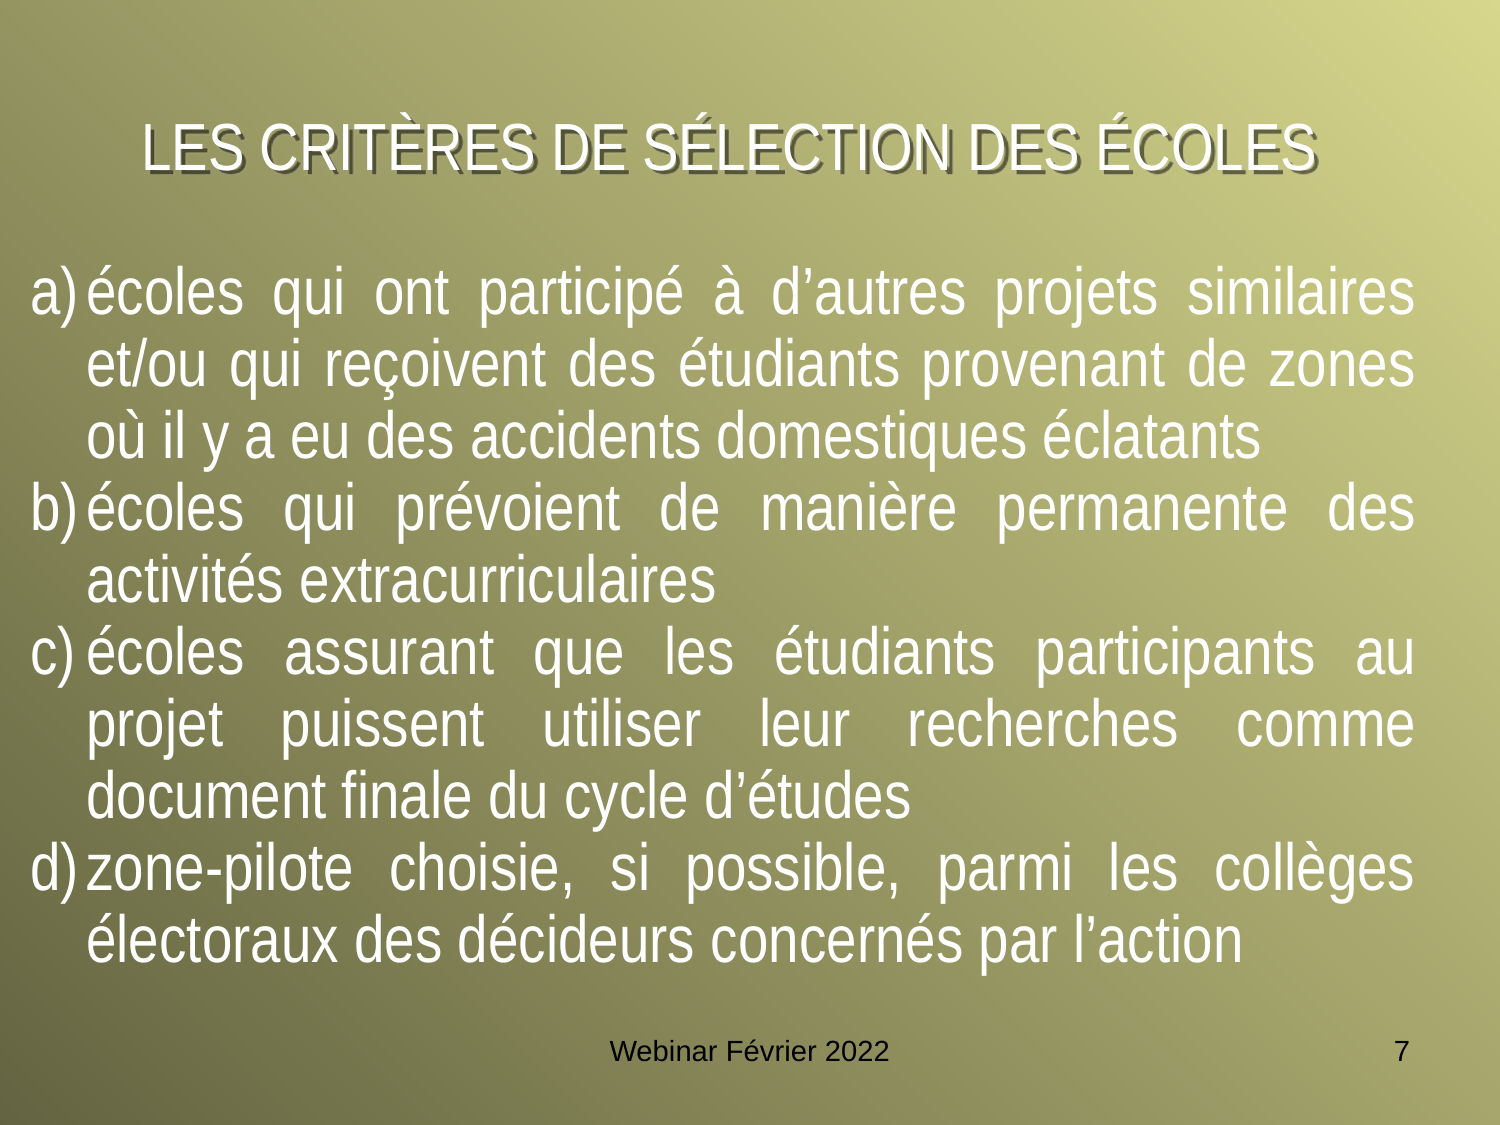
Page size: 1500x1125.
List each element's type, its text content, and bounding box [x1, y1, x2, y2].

text_box LES CRITÈRES DE SÉLECTION DES ÉCOLES [15, 44, 1445, 231]
footer Webinar Février 2022 [512, 1024, 988, 1103]
slide_number 7 [1074, 1024, 1425, 1103]
text_box écoles qui ont participé à d’autres projets similaires et/ou qui reçoivent des étudiants provenant de zones où il y a eu des accidents domestiques éclatants écoles qui prévoient de manière permanente des activités extracurriculaires écoles assurant que les étudiants participants au projet puissent utiliser leur recherches comme document finale du cycle d’études zone-pilote choisie, si possible, parmi les collèges électoraux des décideurs concernés par l’action [15, 348, 1445, 991]
